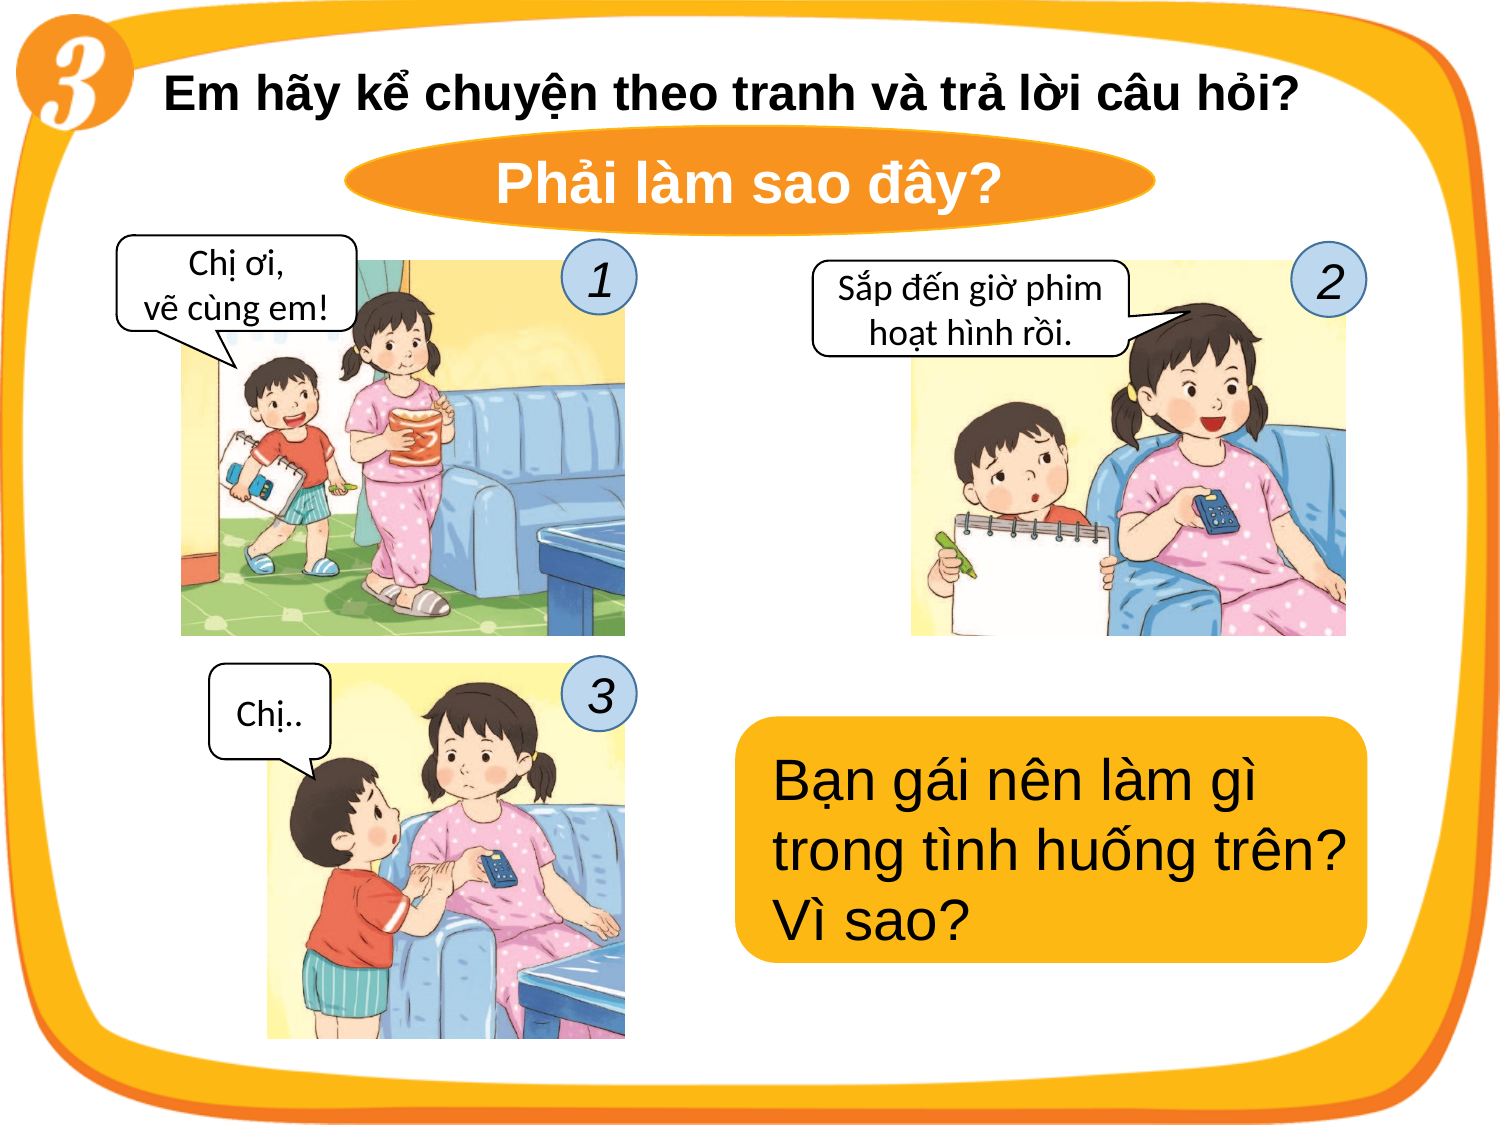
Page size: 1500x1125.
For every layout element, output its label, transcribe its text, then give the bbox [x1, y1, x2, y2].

text_box Chị ơi, vẽ cùng em! [115, 234, 358, 344]
text_box 3 [575, 655, 623, 663]
text_box Phải làm sao đây? [344, 124, 1156, 237]
text_box Bạn gái nên làm gì trong tình huống trên? Vì sao? [758, 734, 1367, 960]
text_box Em hãy kể chuyện theo tranh và trả lời câu hỏi? [148, 52, 1324, 128]
text_box Chị.. [207, 662, 318, 761]
text_box Sắp đến giờ phim hoạt hình rồi. [811, 259, 1117, 358]
picture [0, 0, 1500, 1125]
text_box [735, 716, 1360, 959]
text_box 2 [1295, 240, 1368, 314]
text_box 1 [564, 238, 638, 306]
text_box 3 [625, 665, 638, 723]
